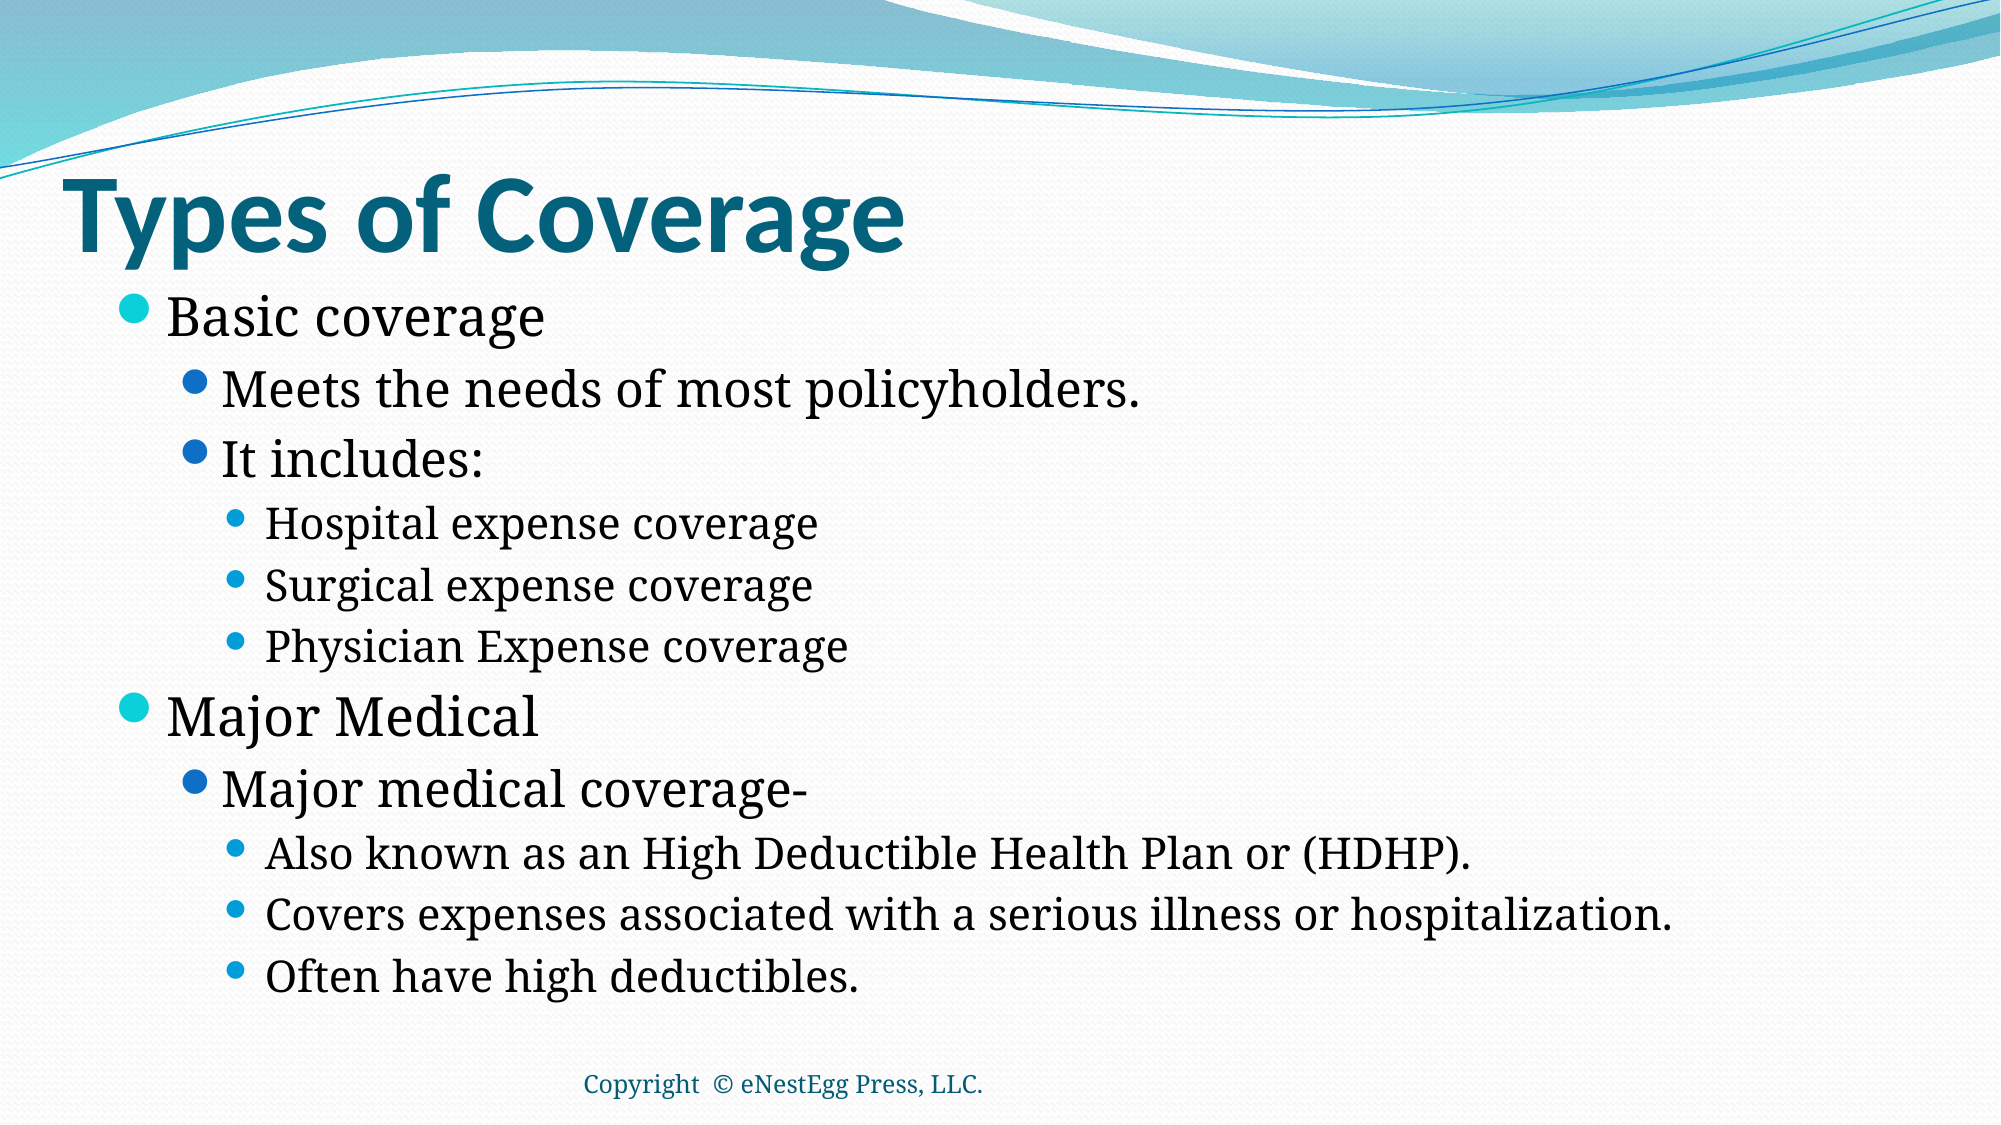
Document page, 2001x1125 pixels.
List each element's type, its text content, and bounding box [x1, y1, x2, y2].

footer Copyright © eNestEgg Press, LLC. [583, 1042, 1317, 1103]
title Types of Coverage [62, 115, 1900, 275]
list Basic coverage Meets the needs of most policyholders. It includes: Hospital expense coverage Surgical expense coverage Physician Expense coverage Major Medical Major medical coverage- Also known as an High Deductible Health Plan or (HDHP). Covers expenses associated with a serious illness or hospitalization. Often have high deductibles. [99, 275, 1938, 1088]
